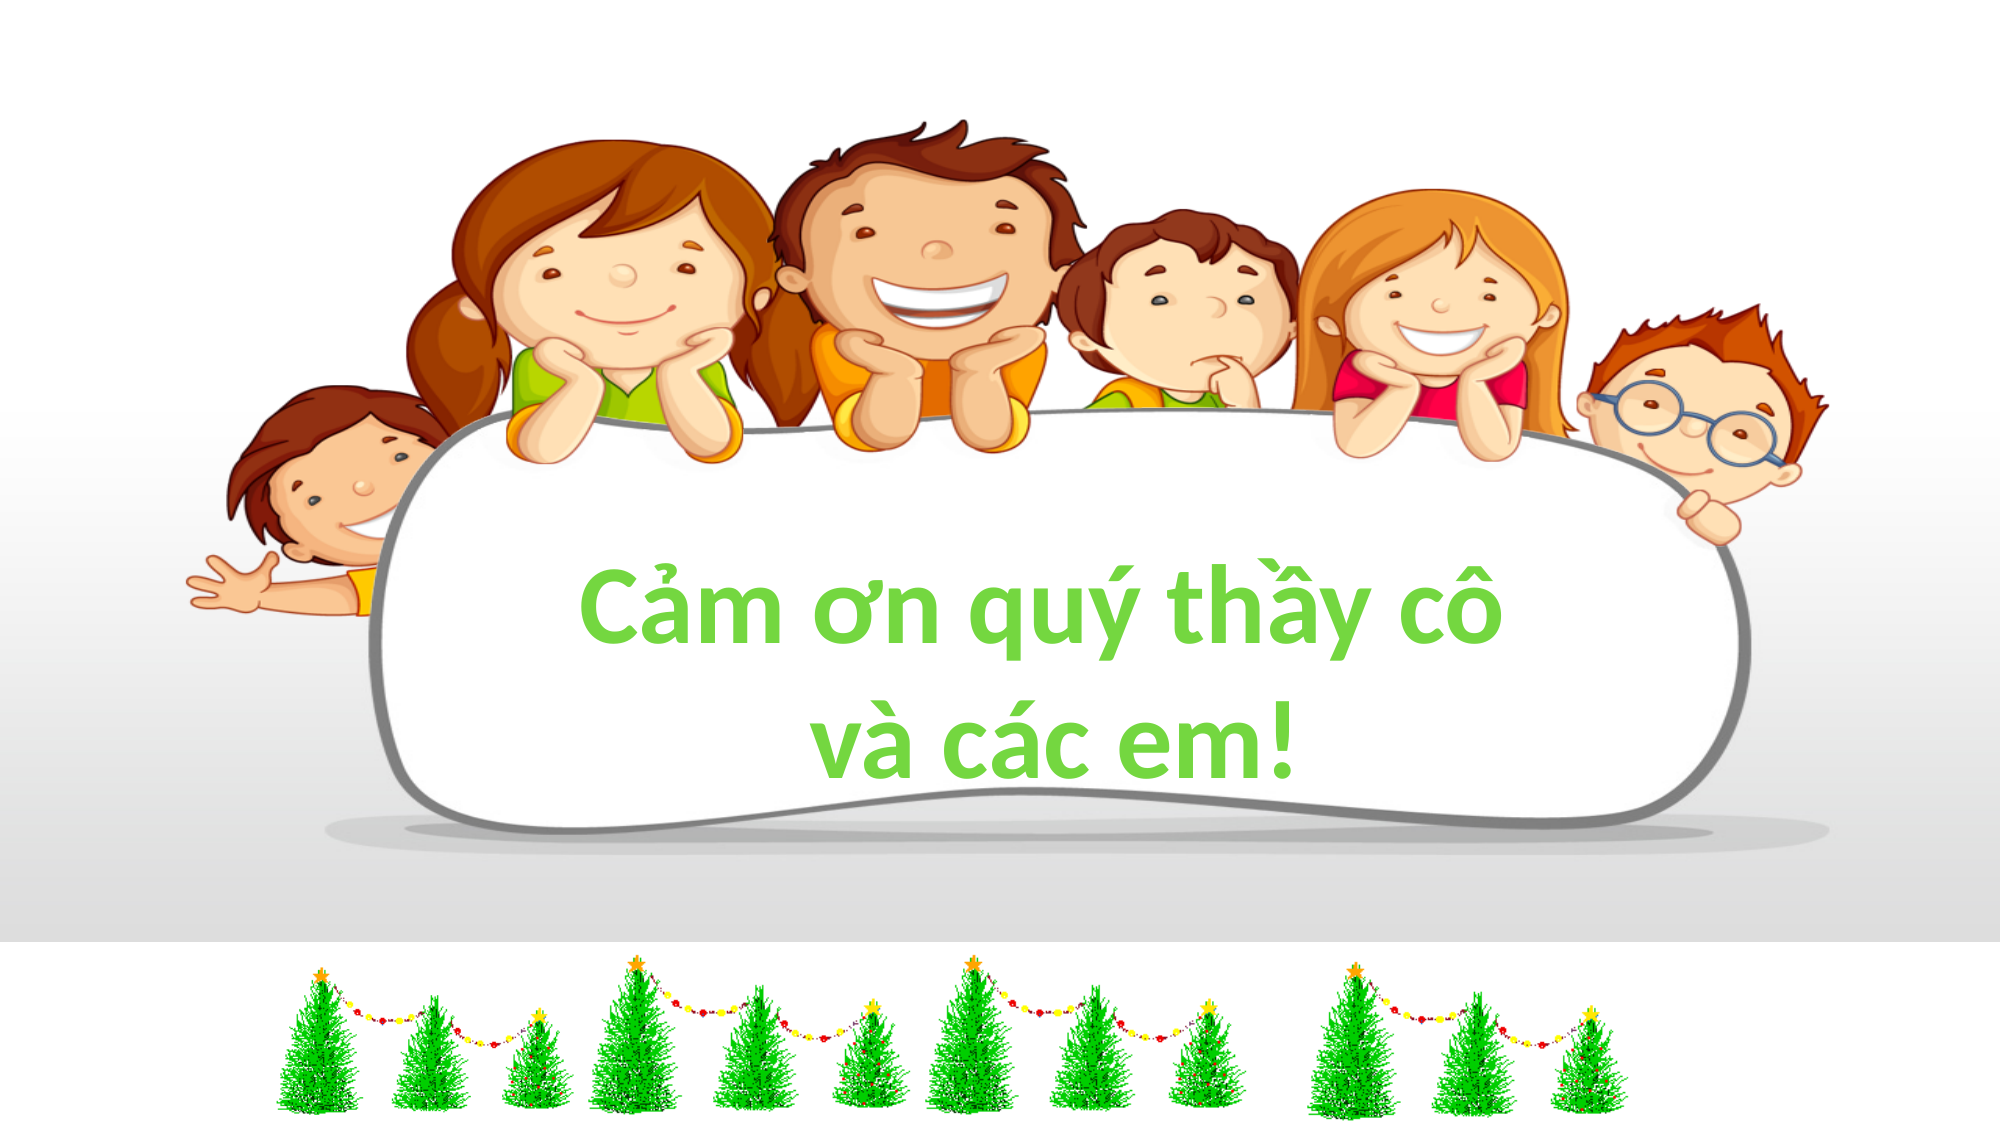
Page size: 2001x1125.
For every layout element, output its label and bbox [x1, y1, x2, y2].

text_box [0, 35, 2000, 942]
list [268, 960, 579, 1120]
picture [579, 947, 1253, 1120]
picture [1298, 954, 1635, 1125]
